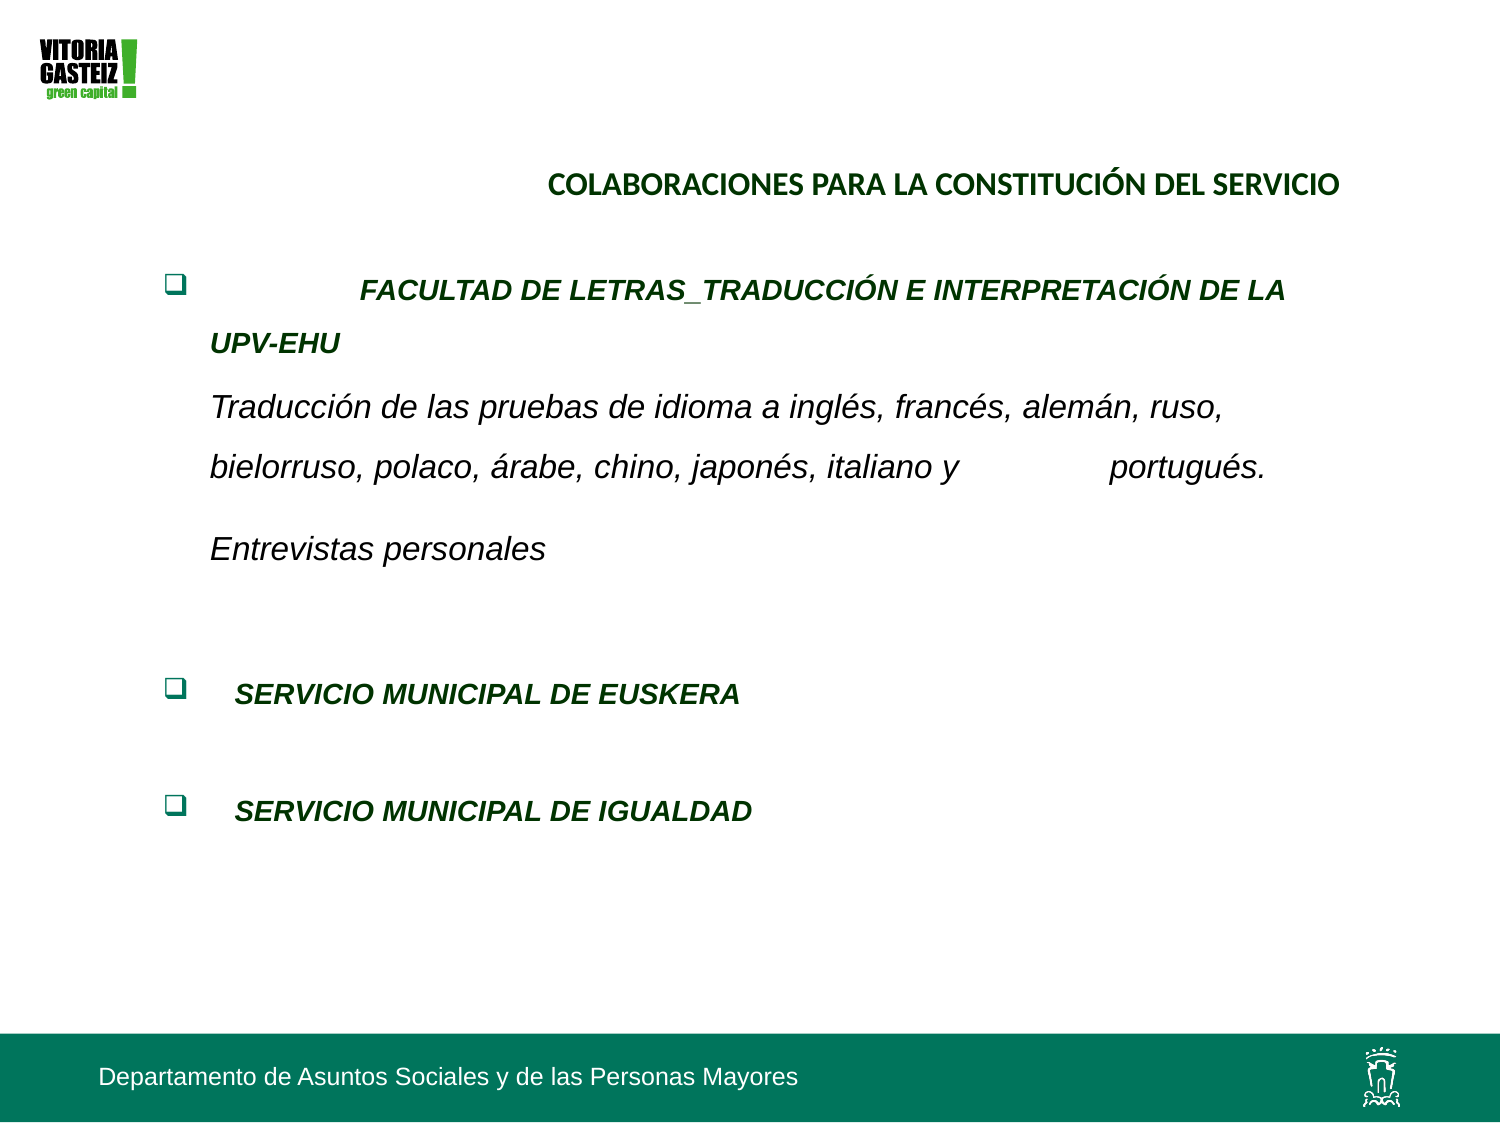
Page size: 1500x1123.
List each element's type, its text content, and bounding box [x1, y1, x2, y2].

list COLABORACIONES PARA LA CONSTITUCIÓN DEL SERVICIO FACULTAD DE LETRAS_TRADUCCIÓN E INTERPRETACIÓN DE LA UPV-EHU Traducción de las pruebas de idioma a inglés, francés, alemán, ruso, bielorruso, polaco, árabe, chino, japonés, italiano y portugués. Entrevistas personales SERVICIO MUNICIPAL DE EUSKERA SERVICIO MUNICIPAL DE IGUALDAD [87, 161, 1342, 856]
picture [1363, 1047, 1400, 1107]
